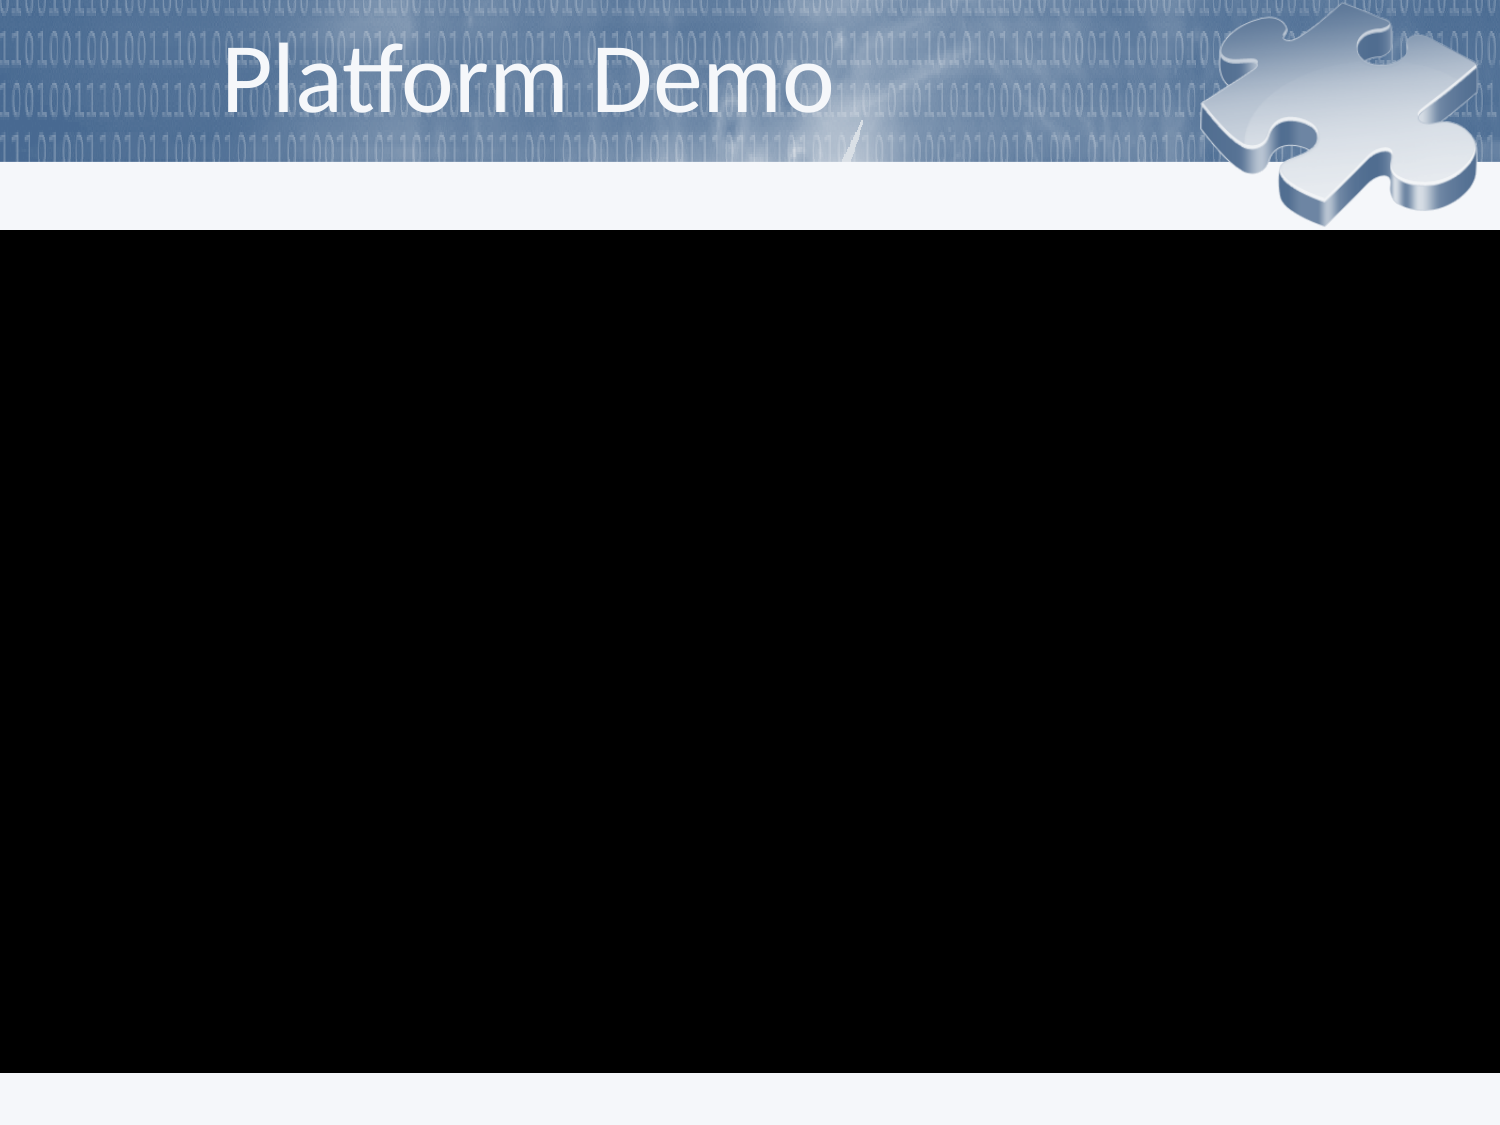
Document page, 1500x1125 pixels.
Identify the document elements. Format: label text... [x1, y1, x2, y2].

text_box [0, 229, 1500, 1074]
title Platform Demo [0, 0, 1058, 149]
